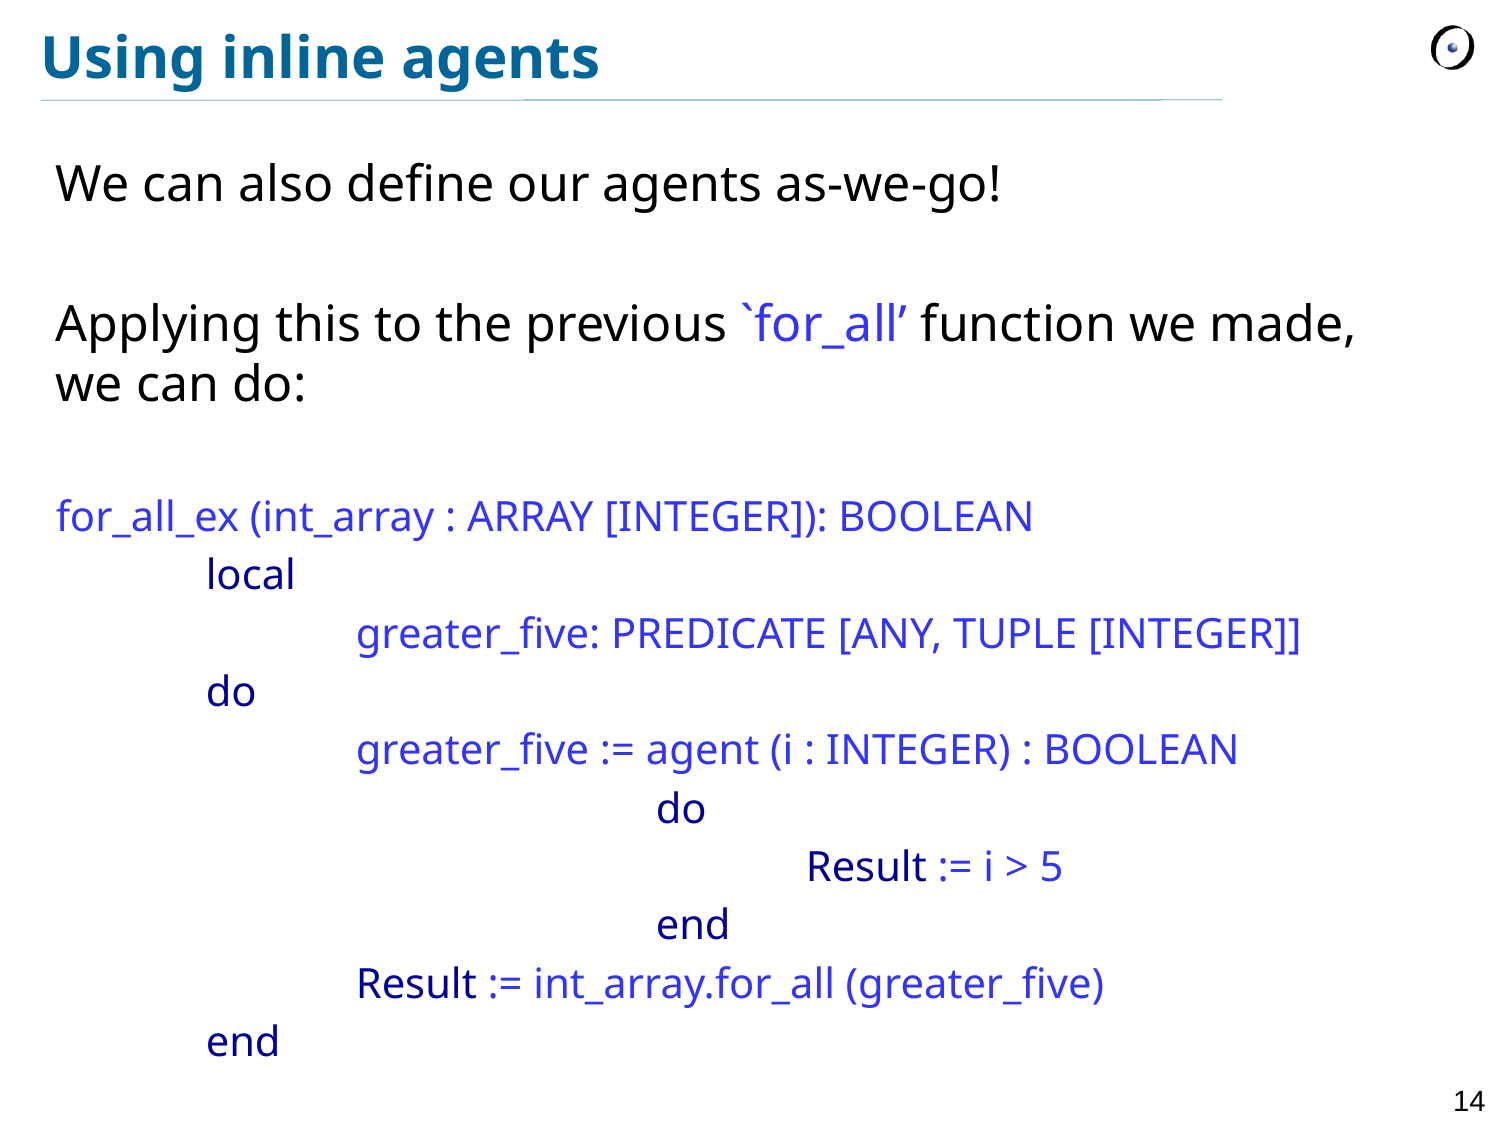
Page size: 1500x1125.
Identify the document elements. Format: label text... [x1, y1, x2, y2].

picture [1429, 20, 1476, 72]
list We can also define our agents as-we-go! Applying this to the previous `for_all’ function we made, we can do: for_all_ex (int_array : ARRAY [INTEGER]): BOOLEAN local greater_five: PREDICATE [ANY, TUPLE [INTEGER]] do greater_five := agent (i : INTEGER) : BOOLEAN do Result := i > 5 end Result := int_array.for_all (greater_five) end [40, 143, 1451, 1094]
title Using inline agents [40, 18, 1344, 91]
